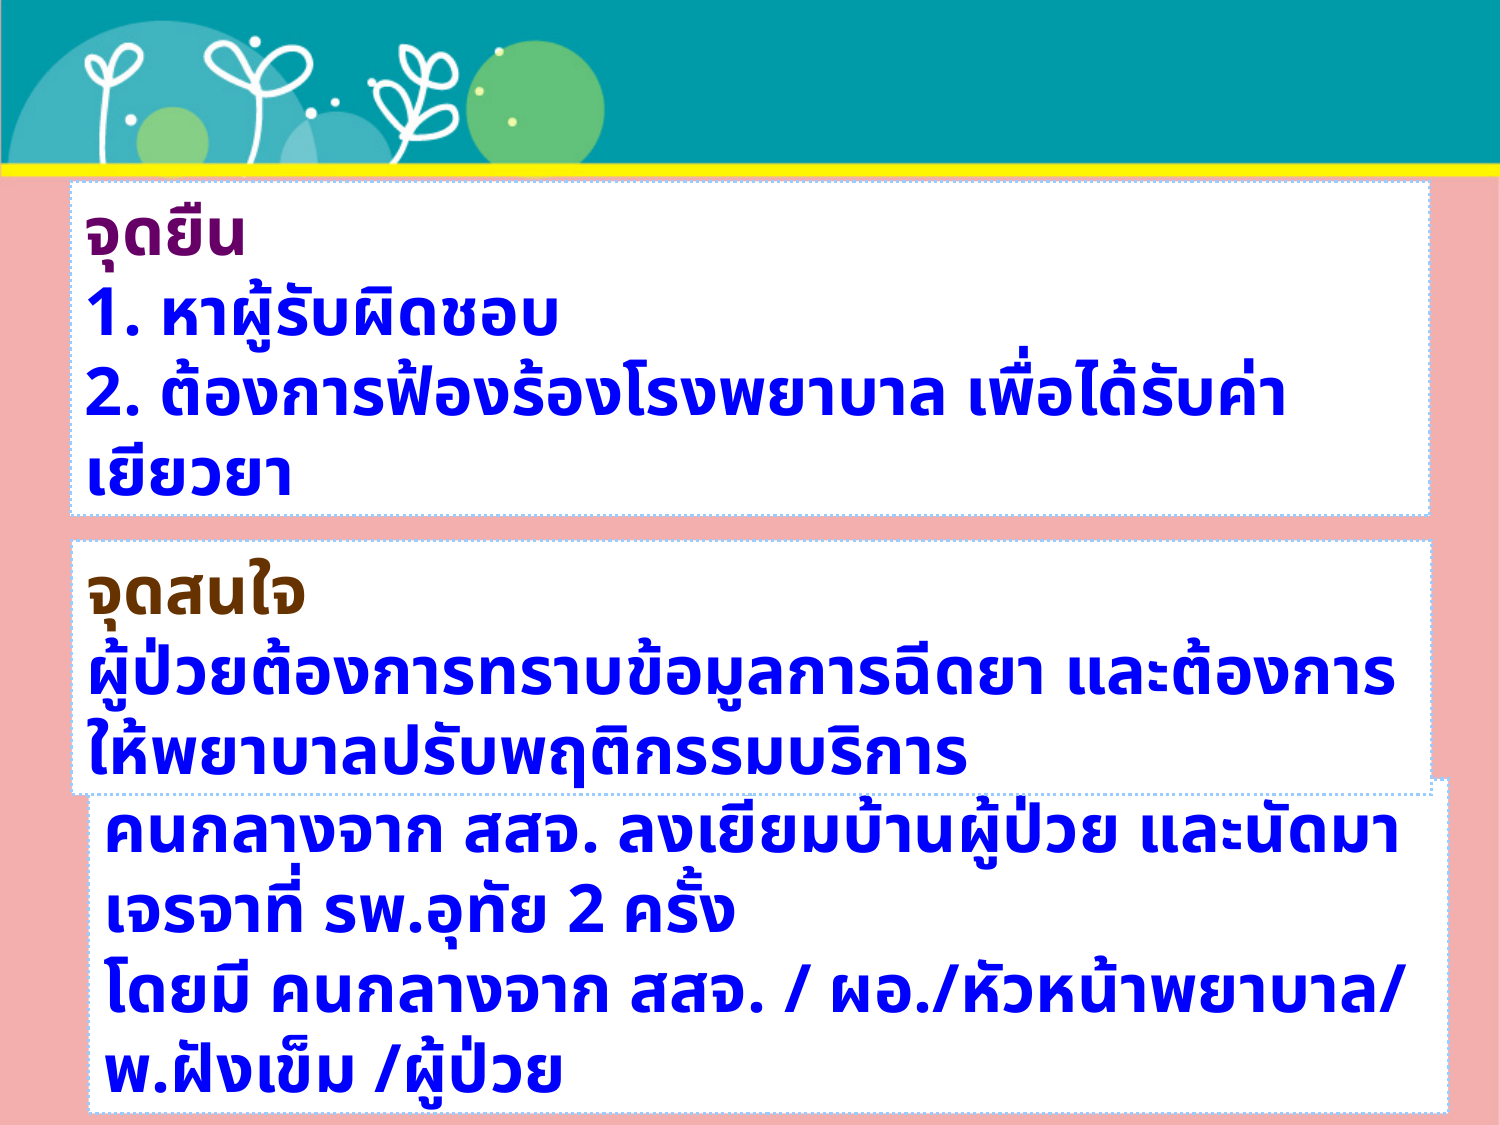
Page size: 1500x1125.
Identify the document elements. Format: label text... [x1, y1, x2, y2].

text_box จุดยืน 1. หาผู้รับผิดชอบ 2. ต้องการฟ้องร้องโรงพยาบาล เพื่อได้รับค่าเยียวยา [70, 181, 1430, 516]
text_box คนกลางจาก สสจ. ลงเยี่ยมบ้านผู้ป่วย และนัดมา เจรจาที่ รพ.อุทัย 2 ครั้ง โดยมี คนกลางจาก สสจ. / ผอ./หัวหน้าพยาบาล/ พ.ฝังเข็ม /ผู้ป่วย [88, 778, 1449, 1114]
text_box จุดสนใจ ผู้ป่วยต้องการทราบข้อมูลการฉีดยา และต้องการให้พยาบาลปรับพฤติกรรมบริการ [71, 540, 1432, 795]
picture [0, 0, 1500, 1125]
